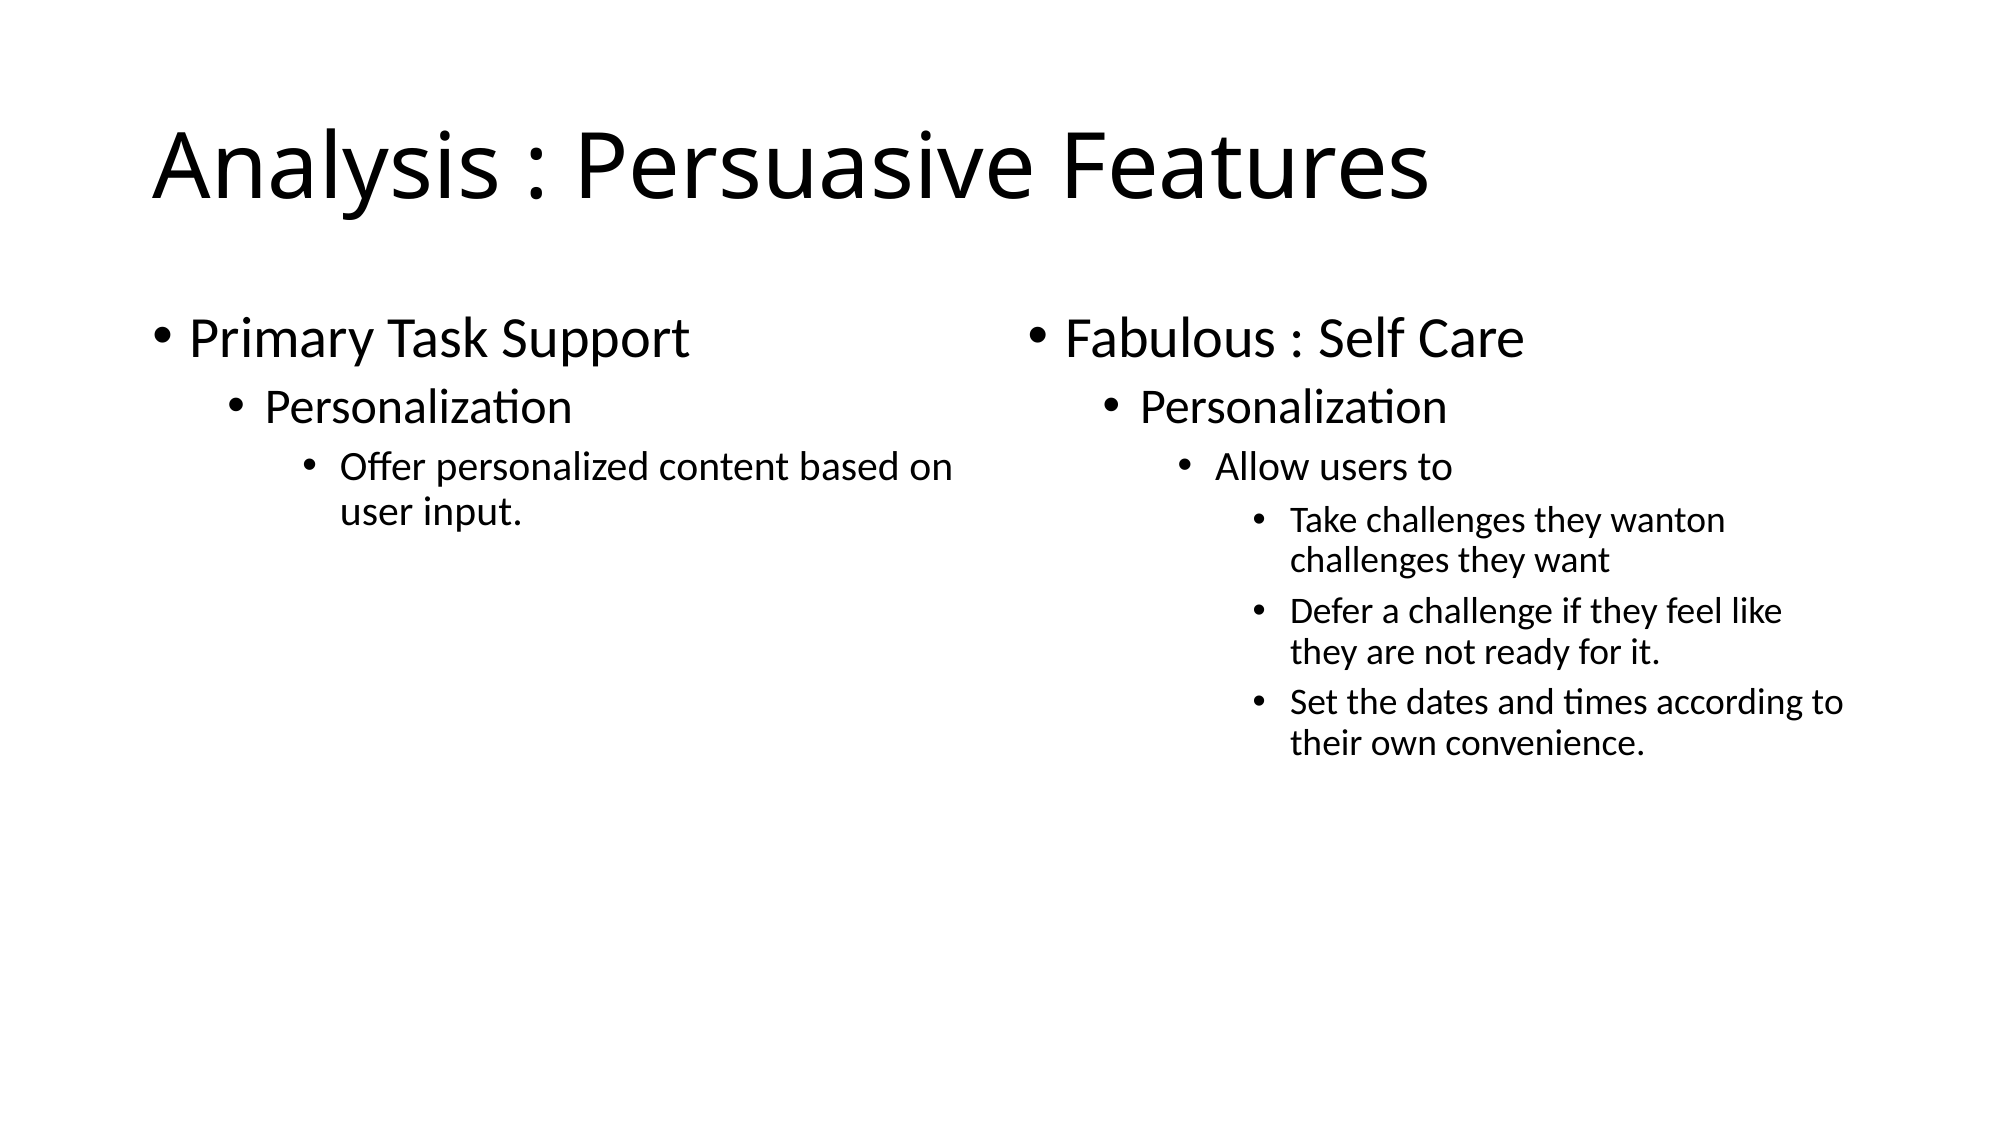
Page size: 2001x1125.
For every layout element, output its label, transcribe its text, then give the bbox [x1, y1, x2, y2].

list Fabulous : Self Care Personalization Allow users to Take challenges they wanton challenges they want Defer a challenge if they feel like they are not ready for it. Set the dates and times according to their own convenience. [1012, 299, 1863, 1014]
title Analysis : Persuasive Features [137, 59, 1863, 278]
list Primary Task Support Personalization Offer personalized content based on user input. [137, 299, 988, 1014]
